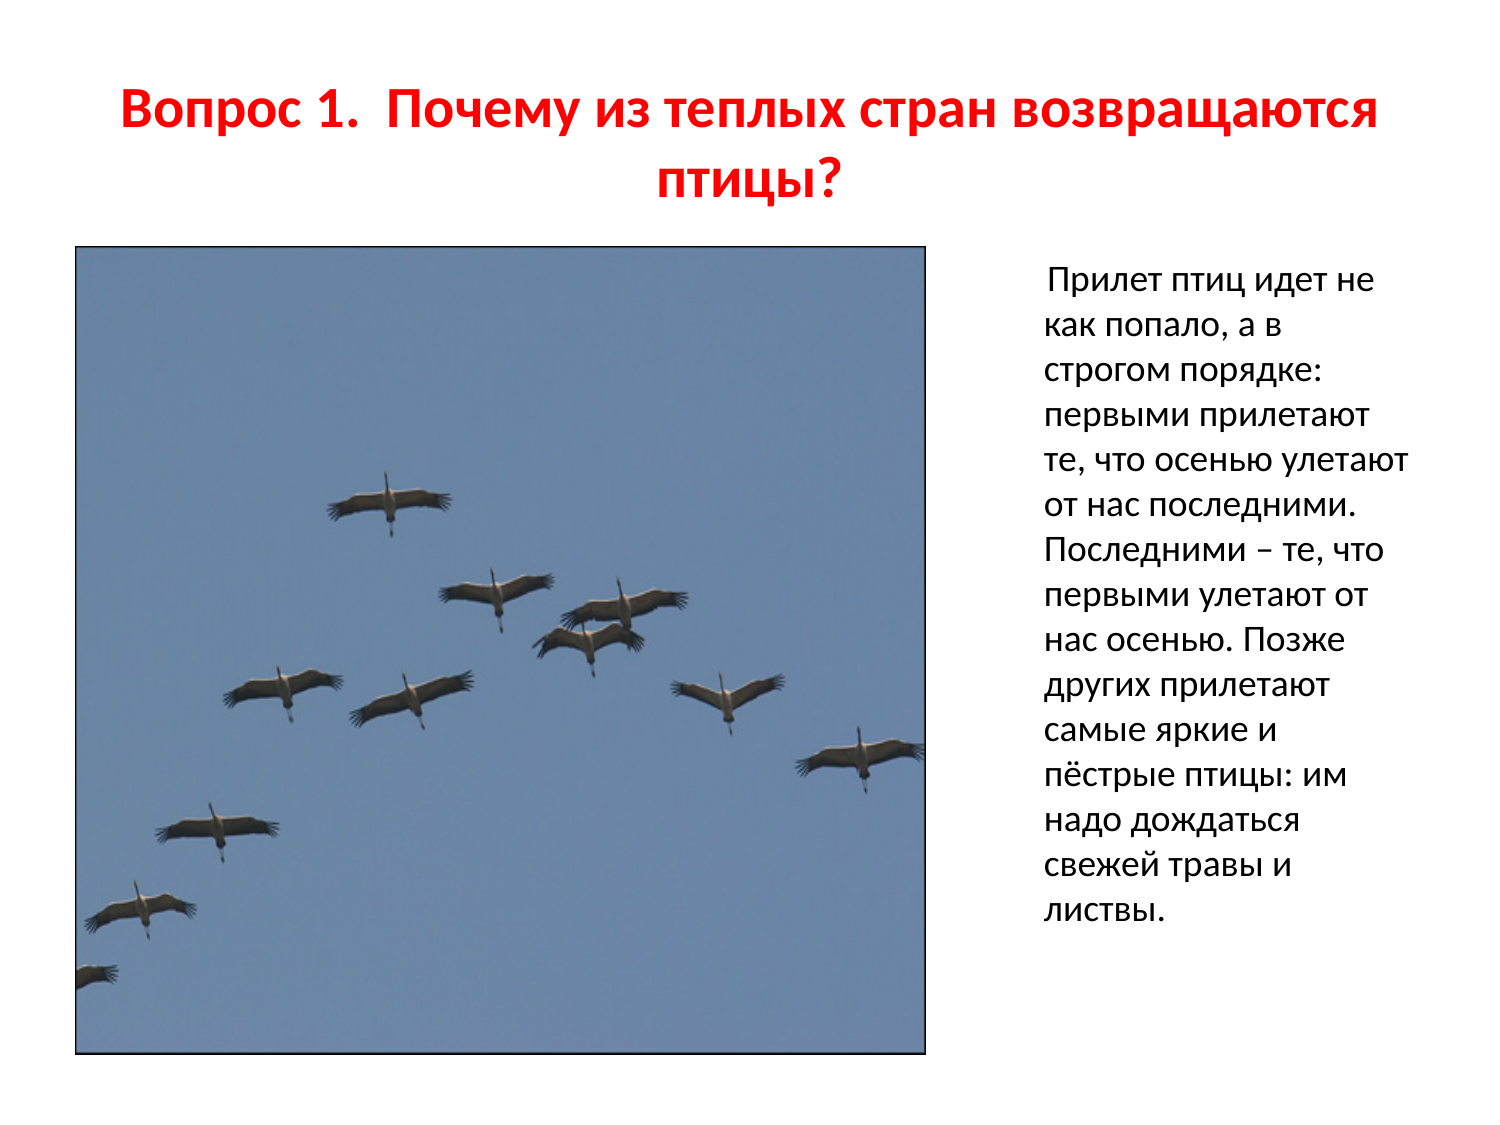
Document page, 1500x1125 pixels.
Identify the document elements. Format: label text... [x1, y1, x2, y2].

title Вопрос 1. Почему из теплых стран возвращаются птицы? [75, 45, 1425, 233]
list Прилет птиц идет не как попало, а в строгом порядке: первыми прилетают те, что осенью улетают от нас последними. Последними – те, что первыми улетают от нас осенью. Позже других прилетают самые яркие и пёстрые птицы: им надо дождаться свежей травы и листвы. [972, 246, 1425, 1055]
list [74, 245, 927, 1055]
